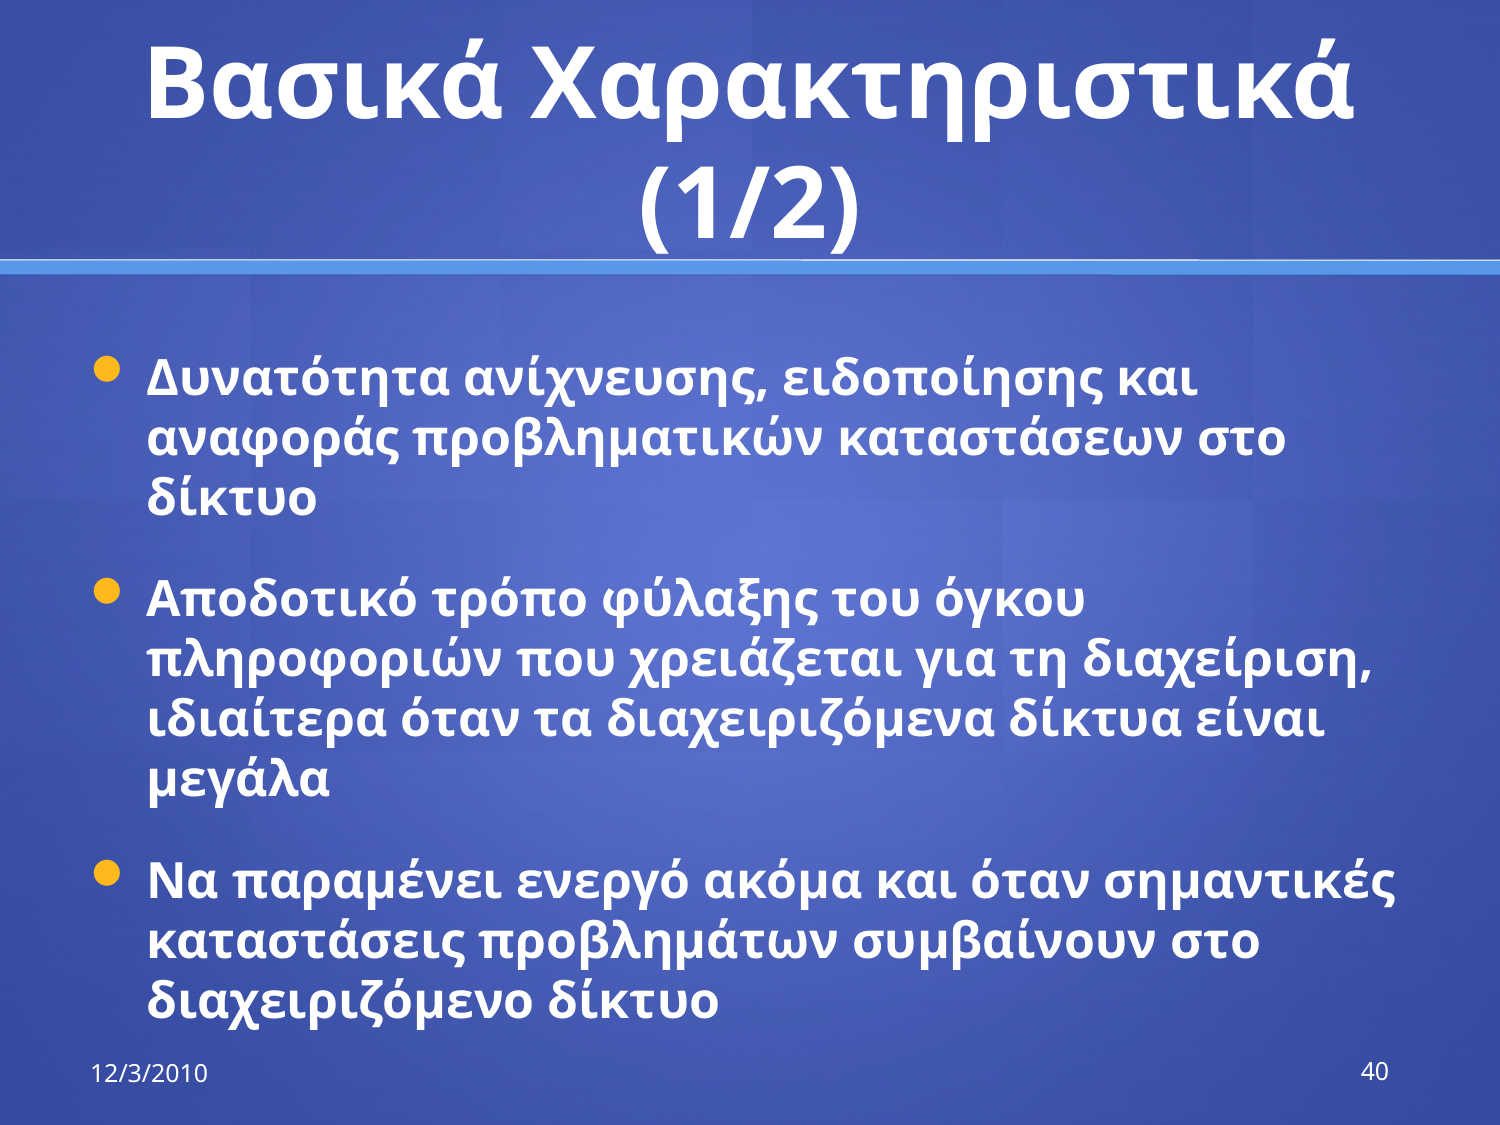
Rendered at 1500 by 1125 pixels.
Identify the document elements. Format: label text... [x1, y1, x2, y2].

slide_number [75, 1042, 425, 1103]
list Δυνατότητα ανίχνευσης, ειδοποίησης και αναφοράς προβληματικών καταστάσεων στο δίκτυο Αποδοτικό τρόπο φύλαξης του όγκου πληροφοριών που χρειάζεται για τη διαχείριση, ιδιαίτερα όταν τα διαχειριζόμενα δίκτυα είναι μεγάλα Να παραμένει ενεργό ακόμα και όταν σημαντικές καταστάσεις προβλημάτων συμβαίνουν στο διαχειριζόμενο δίκτυο [75, 337, 1425, 988]
slide_number 40 [1325, 1042, 1425, 1103]
title Βασικά Χαρακτηριστικά (1/2) [75, 45, 1425, 233]
